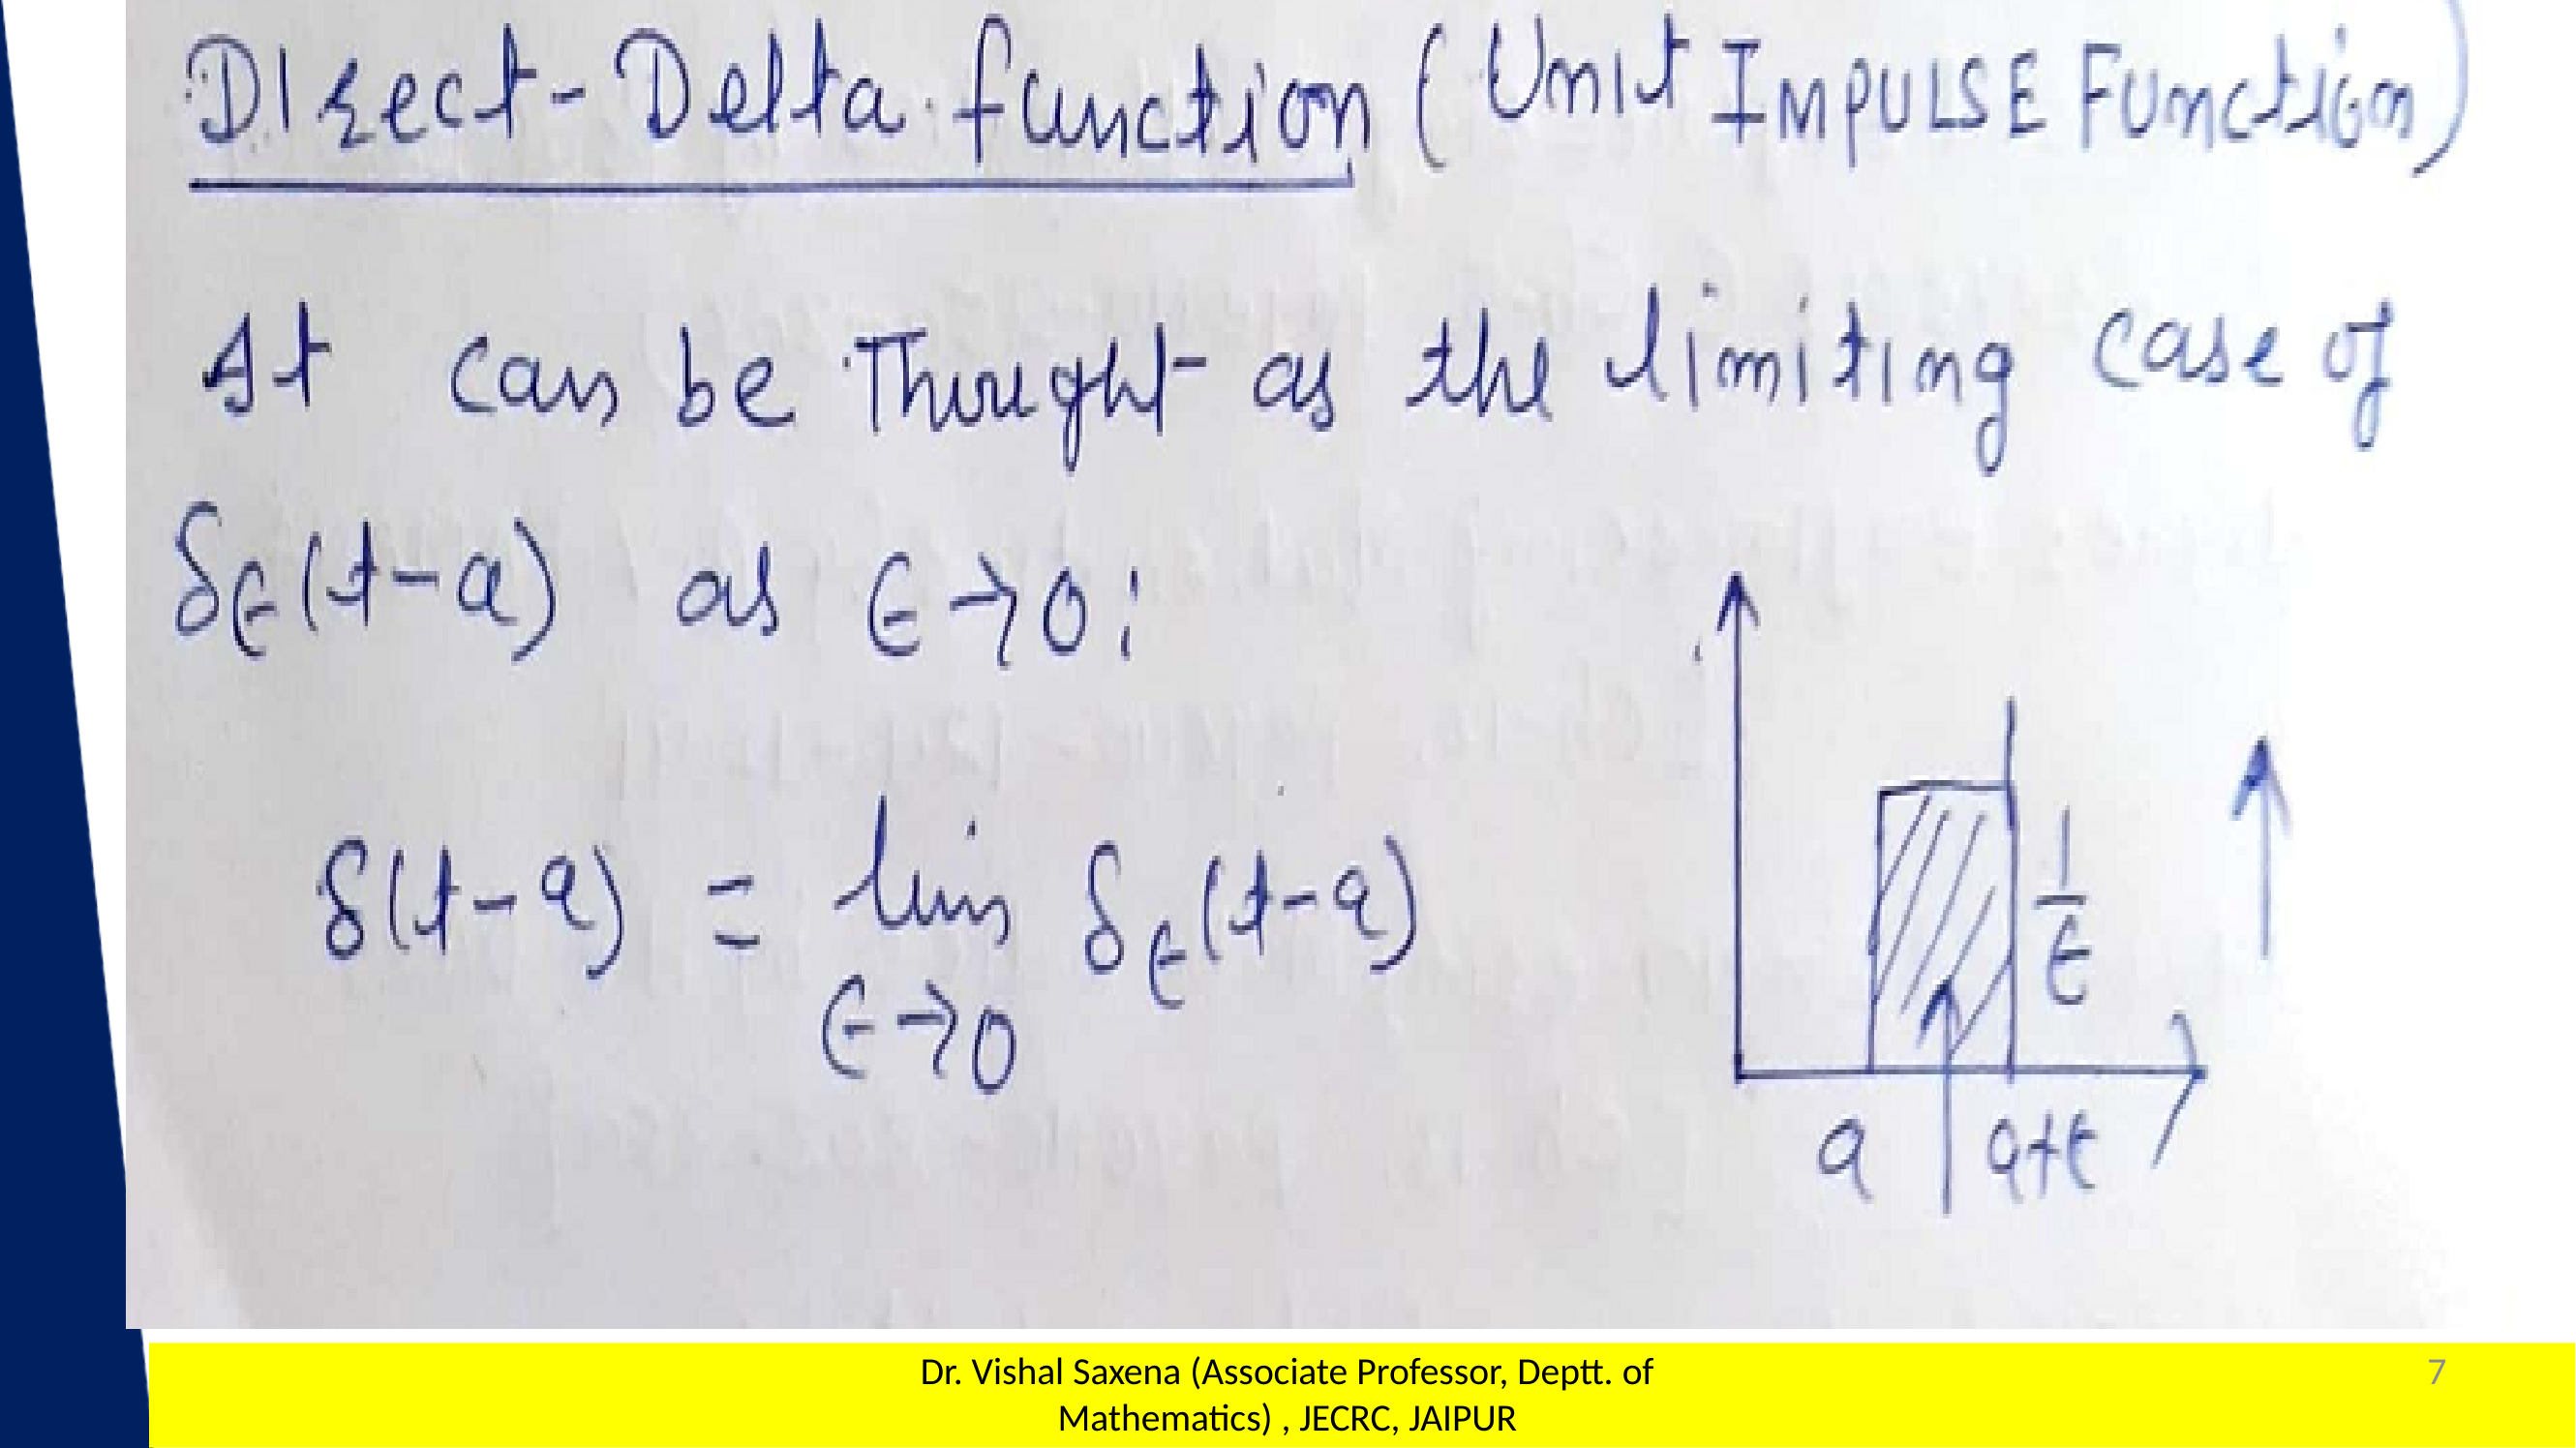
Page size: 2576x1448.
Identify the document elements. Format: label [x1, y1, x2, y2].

picture [125, 0, 2523, 1330]
text_box [0, 0, 2576, 1448]
